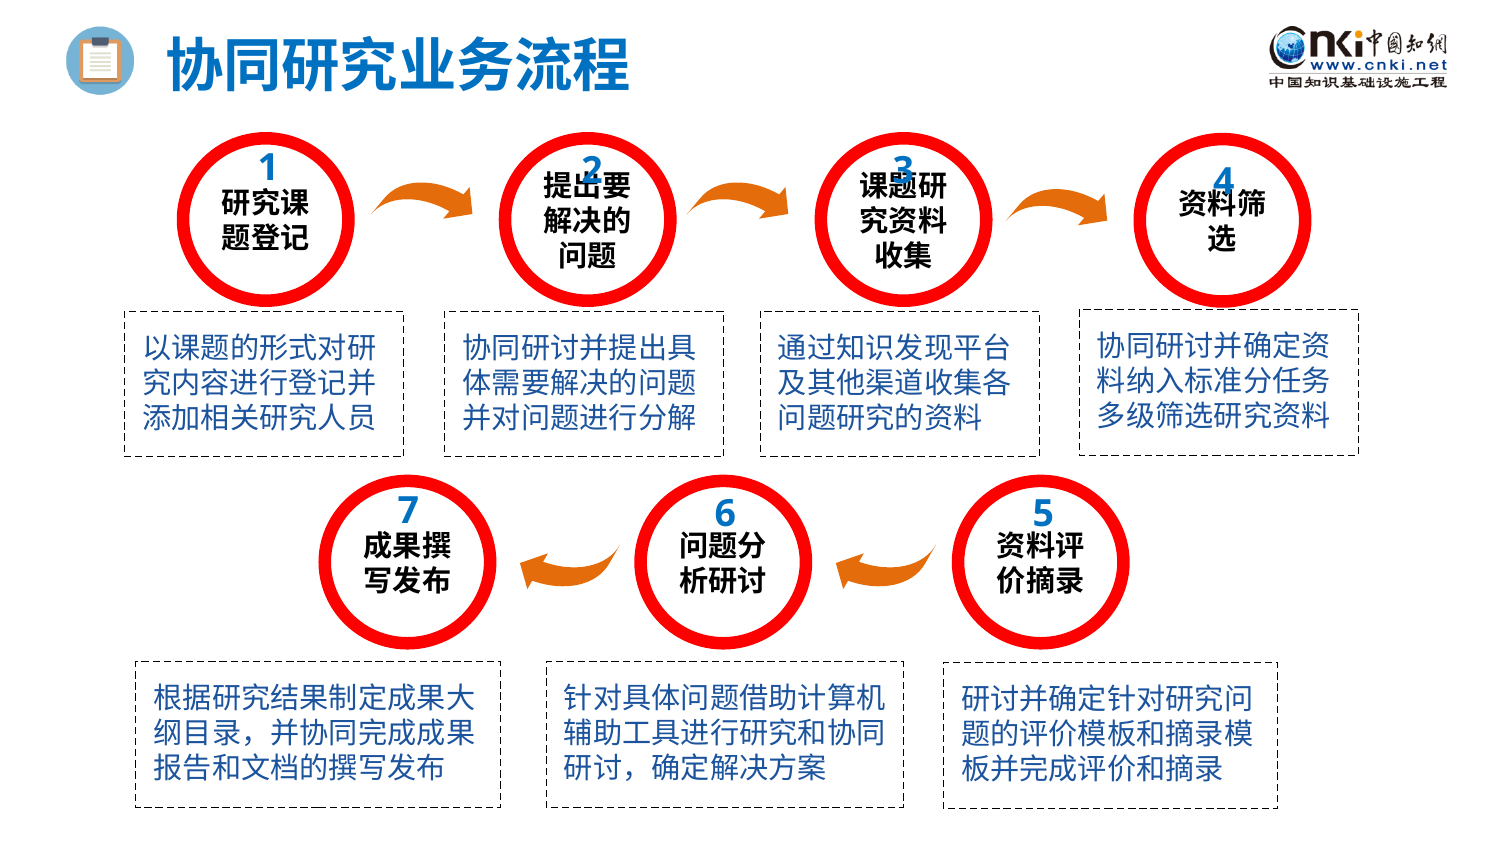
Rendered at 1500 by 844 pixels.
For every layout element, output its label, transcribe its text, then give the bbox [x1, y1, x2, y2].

text_box 以课题的形式对研究内容进行登记并添加相关研究人员 [124, 311, 404, 457]
picture [64, 24, 136, 97]
text_box 研讨并确定针对研究问题的评价模板和摘录模板并完成评价和摘录 [943, 662, 1278, 809]
text_box 协同研讨并确定资料纳入标准分任务多级筛选研究资料 [1079, 309, 1359, 456]
text_box 资料筛选 [1139, 139, 1306, 302]
text_box 通过知识发现平台及其他渠道收集各问题研究的资料 [760, 311, 1040, 457]
text_box [370, 182, 473, 219]
text_box 协同研究业务流程 [150, 20, 647, 106]
picture [1269, 26, 1447, 88]
text_box 5 [1017, 481, 1069, 541]
text_box 3 [877, 138, 929, 199]
text_box 6 [699, 481, 751, 541]
text_box 2 [566, 138, 618, 199]
text_box 7 [382, 479, 434, 539]
text_box 根据研究结果制定成果大纲目录，并协同完成成果报告和文档的撰写发布 [135, 661, 501, 808]
text_box [686, 182, 789, 219]
text_box 协同研讨并提出具体需要解决的问题并对问题进行分解 [444, 311, 724, 457]
text_box 资料评价摘录 [958, 484, 1124, 644]
text_box [519, 544, 621, 590]
text_box [835, 544, 936, 590]
text_box 研究课题登记 [183, 141, 349, 301]
text_box 课题研究资料收集 [820, 142, 987, 301]
text_box 针对具体问题借助计算机辅助工具进行研究和协同研讨，确定解决方案 [546, 661, 904, 808]
text_box 4 [1198, 149, 1250, 210]
text_box [1005, 189, 1108, 226]
text_box 提出要解决的问题 [504, 141, 671, 301]
text_box 问题分析研讨 [640, 484, 806, 644]
text_box 1 [242, 135, 295, 196]
text_box 成果撰写发布 [324, 484, 491, 644]
